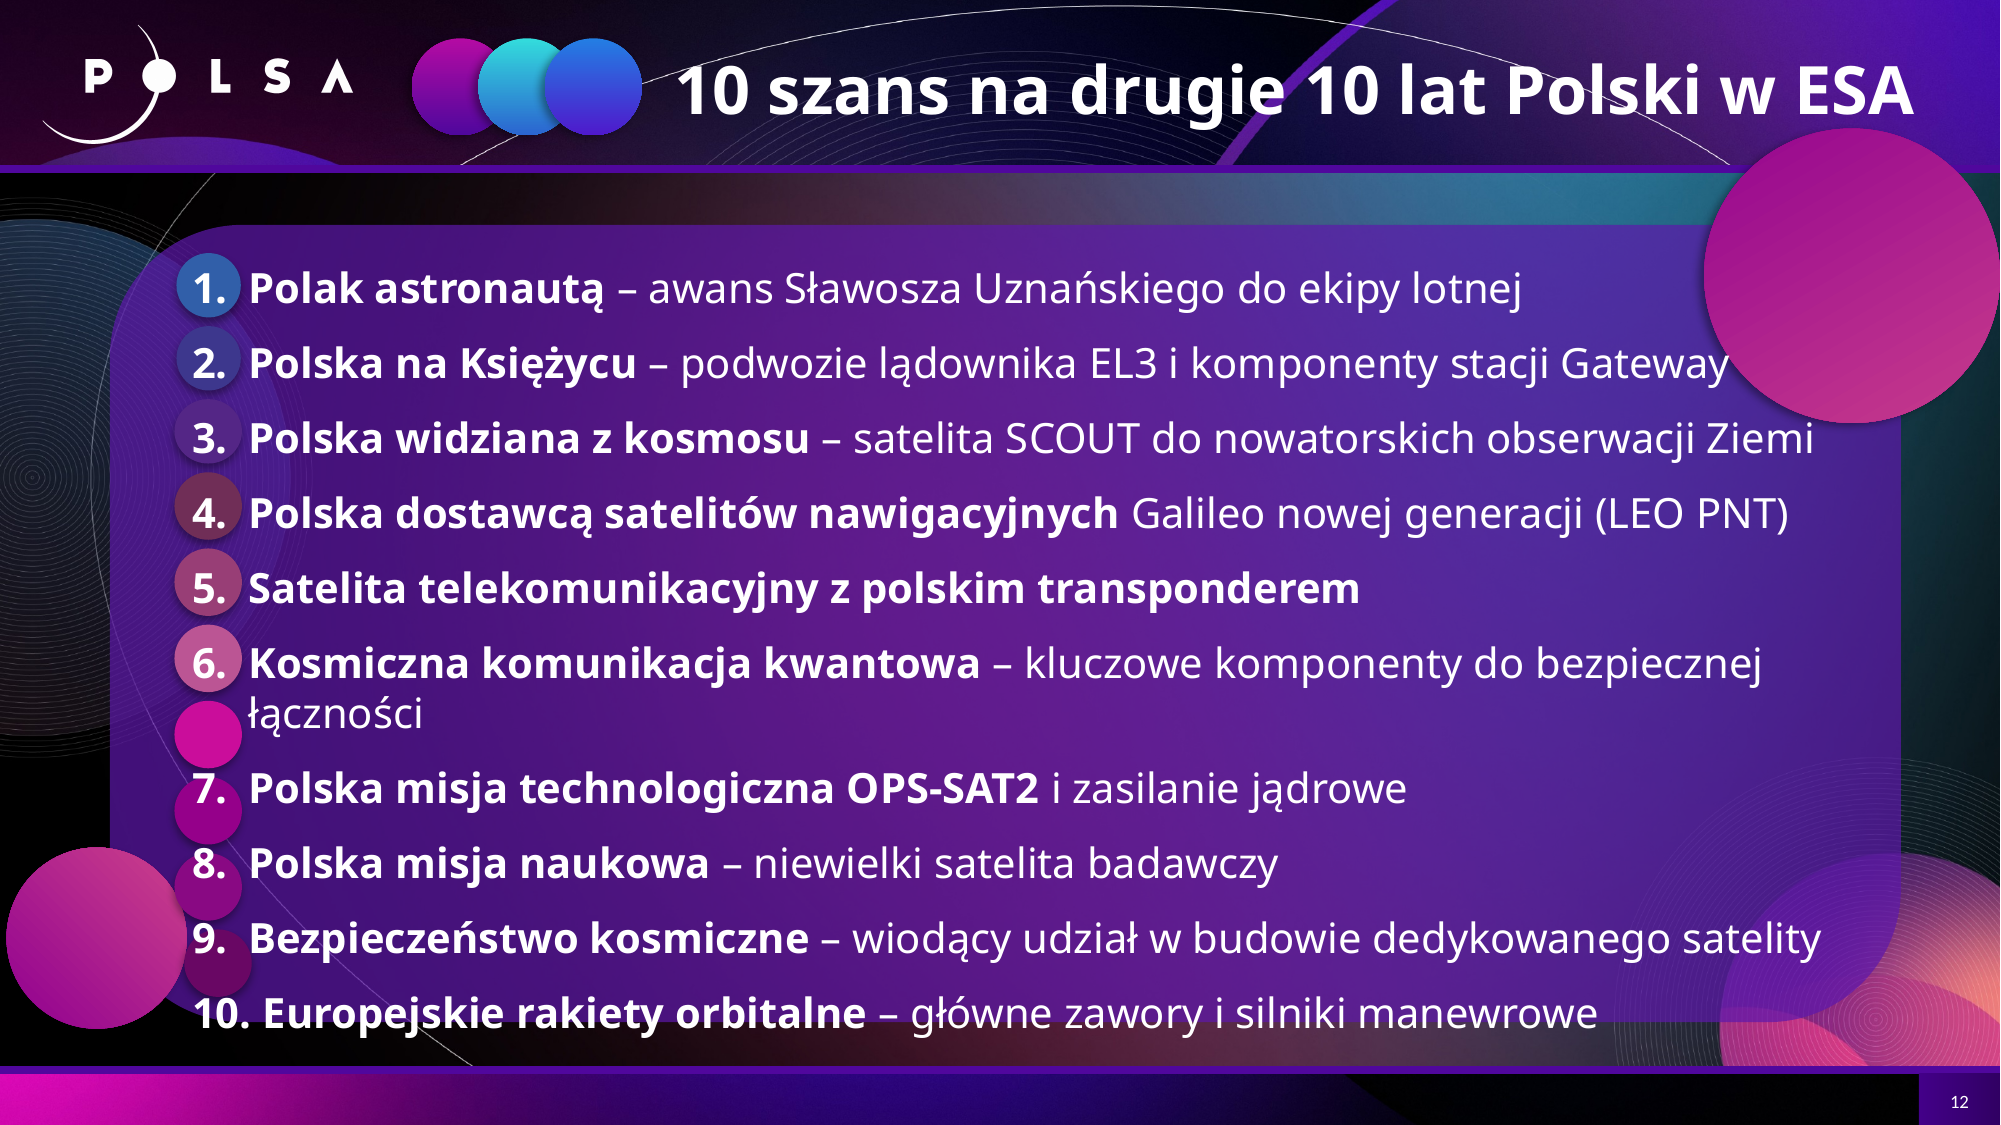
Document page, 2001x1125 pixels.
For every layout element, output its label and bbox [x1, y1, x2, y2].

picture [0, 1071, 2000, 1125]
picture [0, 170, 2000, 1070]
text_box [411, 38, 642, 136]
picture [0, 0, 2000, 169]
